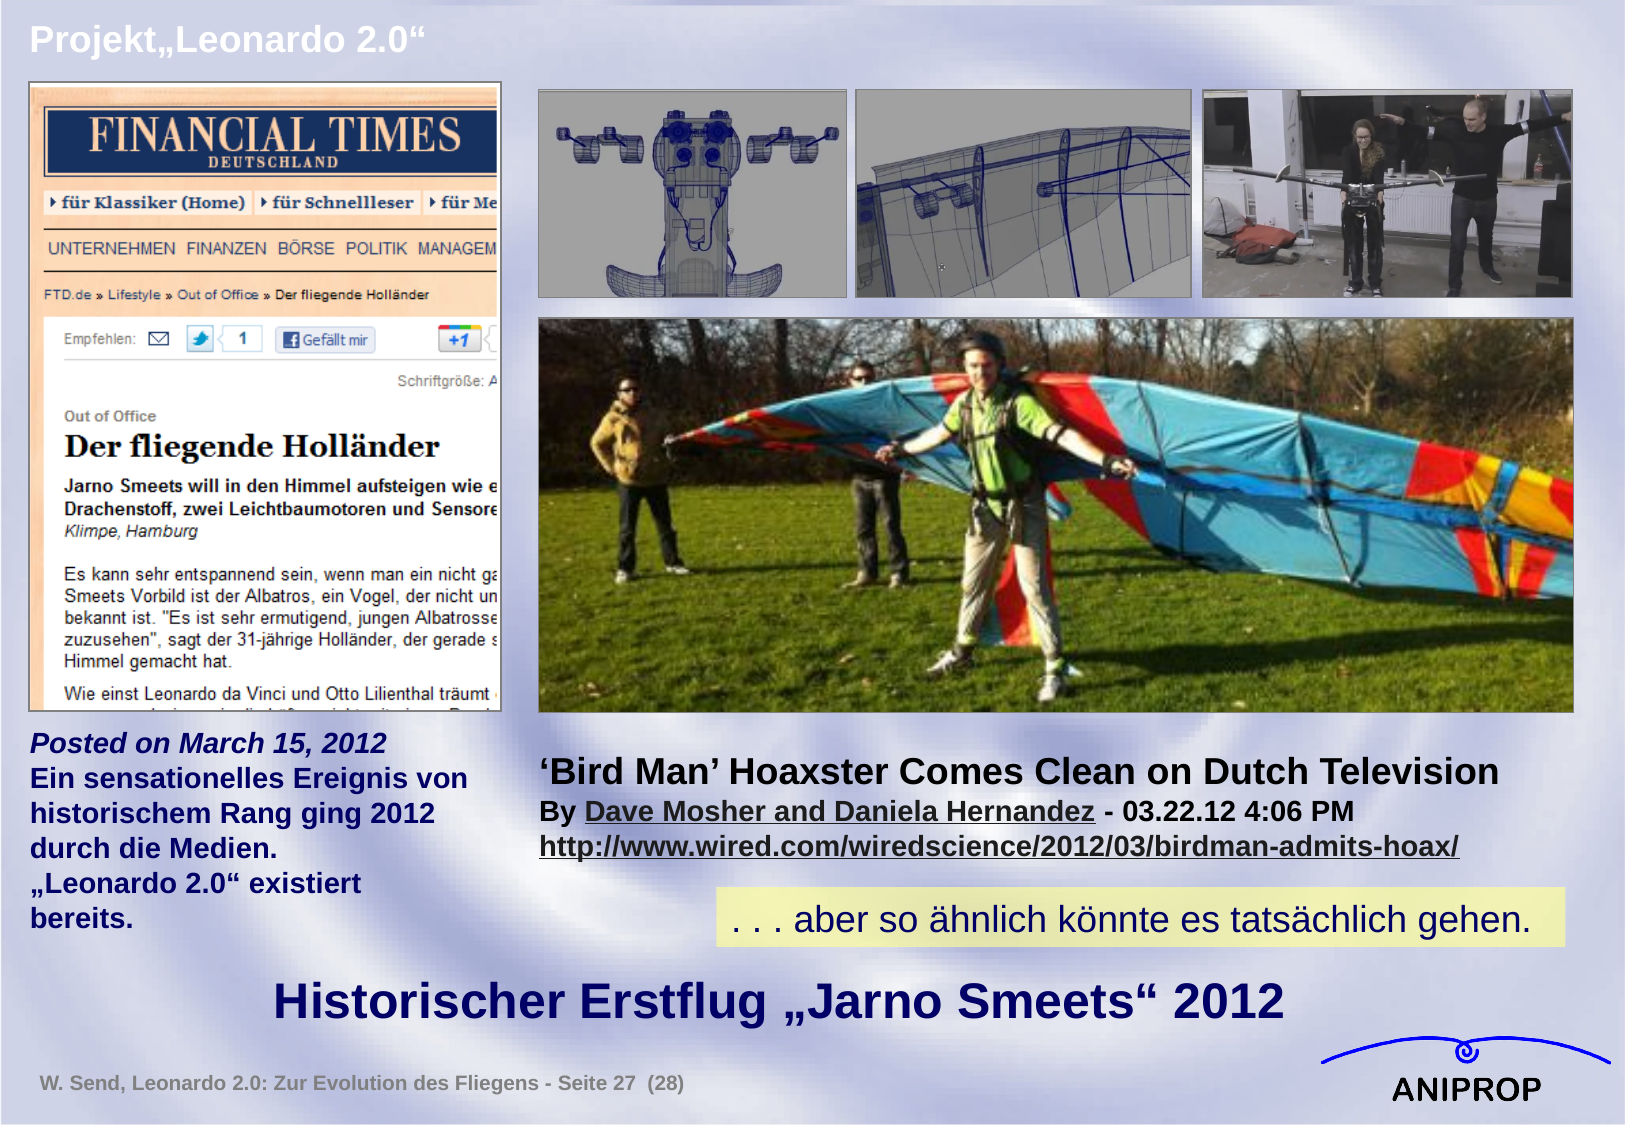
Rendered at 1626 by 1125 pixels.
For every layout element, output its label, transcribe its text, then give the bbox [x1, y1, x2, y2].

text_box ‘Bird Man’ Hoaxster Comes Clean on Dutch Television By Dave Mosher and Daniela Hernandez - 03.22.12 4:06 PM http://www.wired.com/wiredscience/2012/03/birdman-admits-hoax/ [524, 739, 1551, 870]
title Projekt„Leonardo 2.0“ [29, 0, 836, 71]
text_box Posted on March 15, 2012 Ein sensationelles Ereignis von historischem Rang ging 2012 durch die Medien. „Leonardo 2.0“ existiert bereits. [15, 717, 488, 942]
picture [0, 0, 1625, 1125]
text_box . . . aber so ähnlich könnte es tatsächlich gehen. [716, 887, 1566, 947]
text_box Historischer Erstflug „Jarno Smeets“ 2012 [259, 961, 1301, 1036]
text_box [539, 90, 1573, 712]
